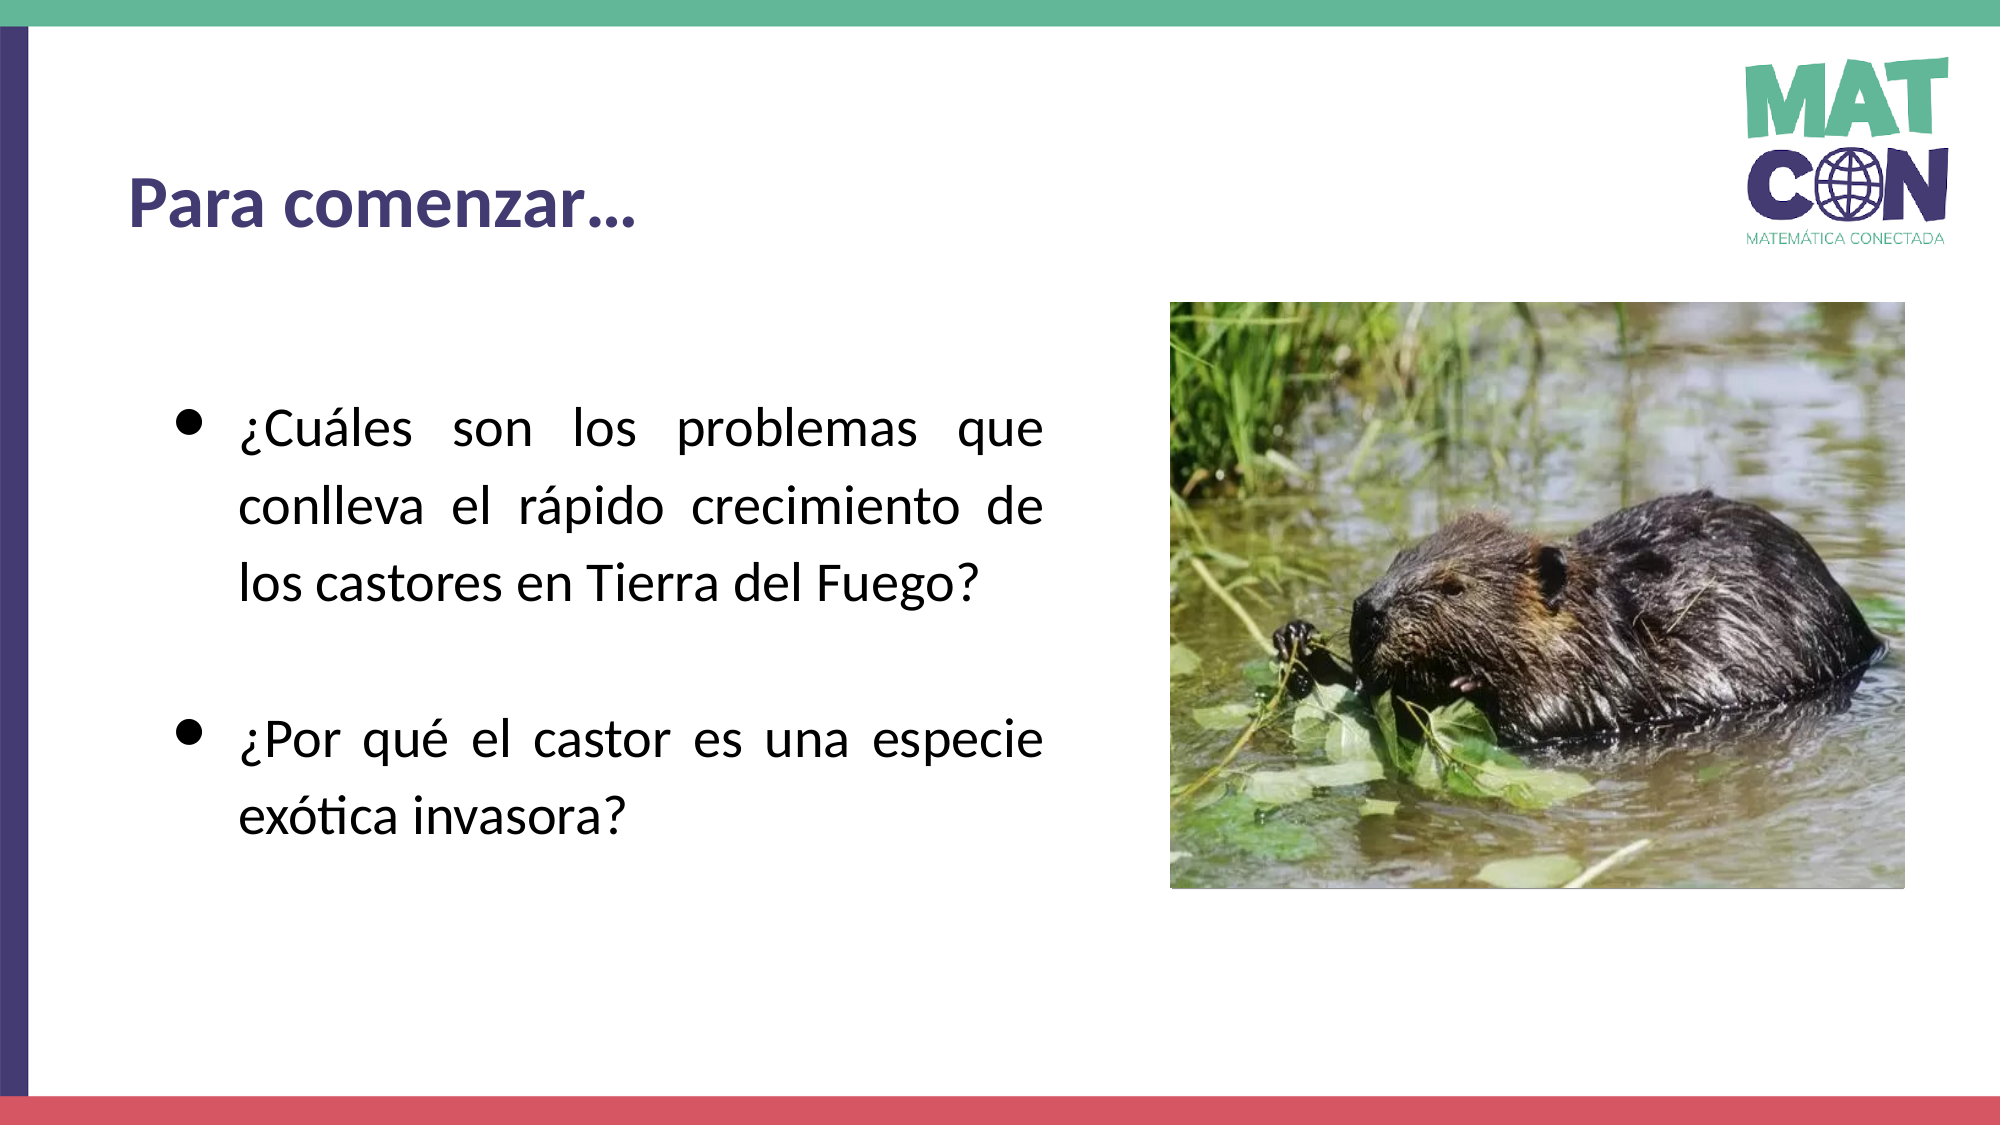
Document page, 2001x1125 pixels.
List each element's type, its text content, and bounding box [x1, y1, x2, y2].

text_box ¿Cuáles son los problemas que conlleva el rápido crecimiento de los castores en Tierra del Fuego? ¿Por qué el castor es una especie exótica invasora? [73, 302, 1060, 854]
text_box Para comenzar… [113, 145, 1021, 251]
picture [0, 0, 2000, 1125]
